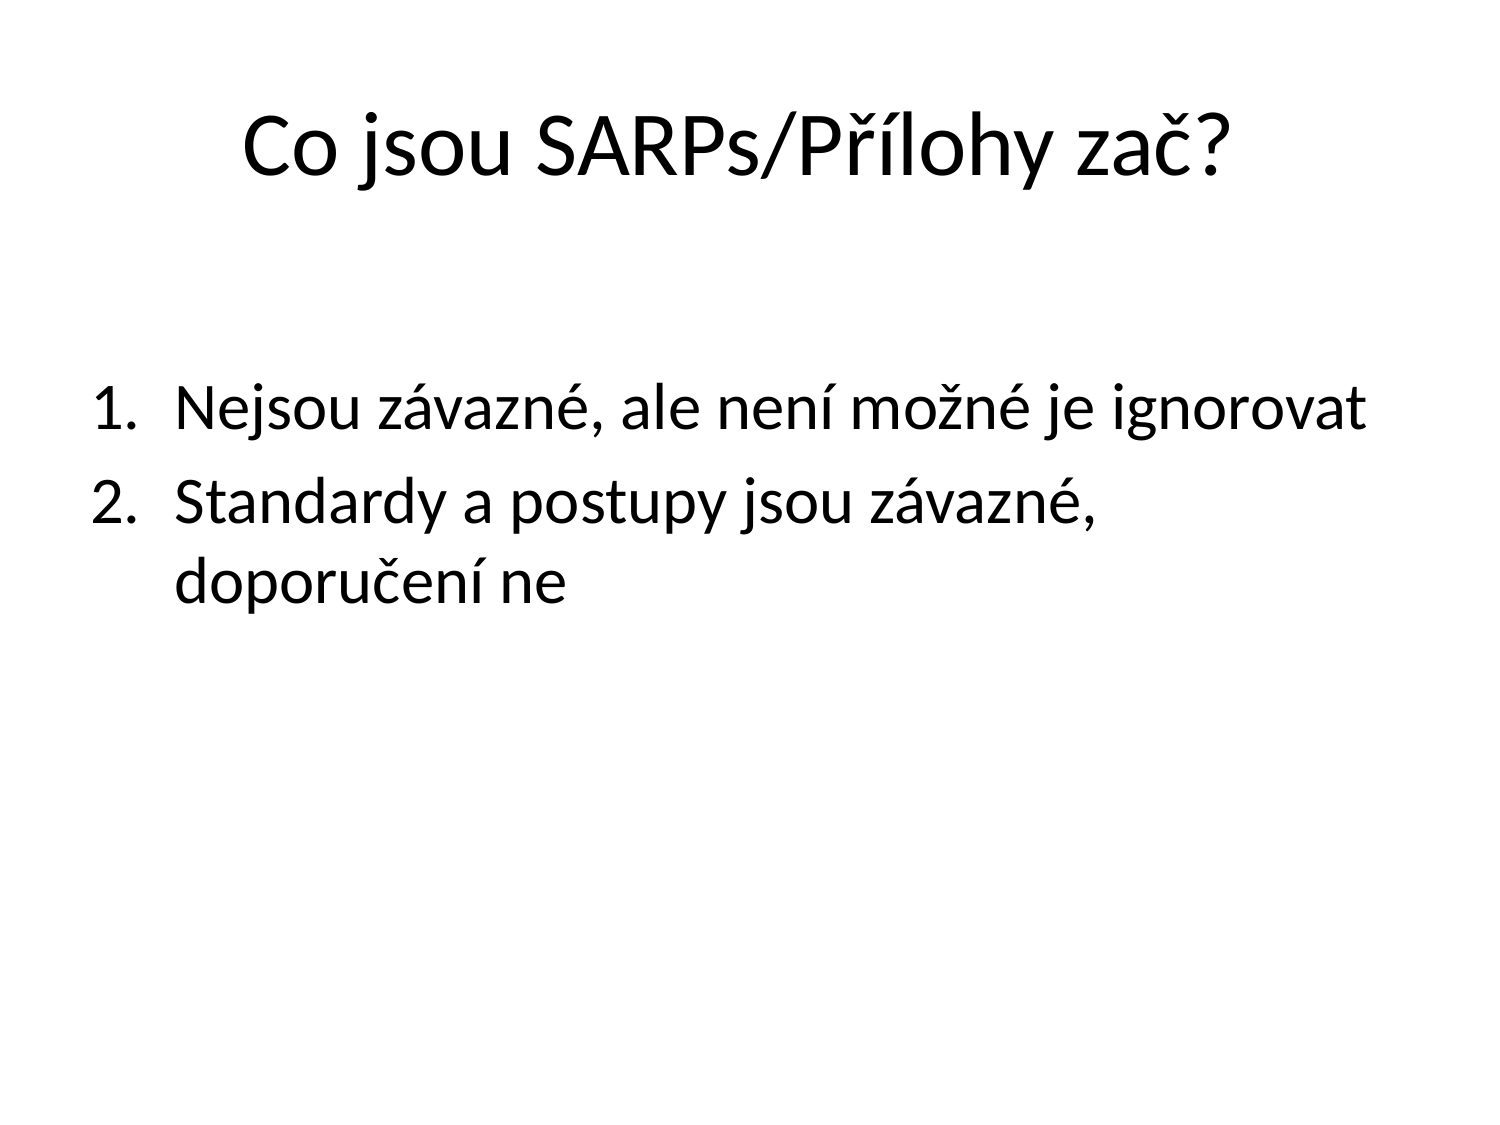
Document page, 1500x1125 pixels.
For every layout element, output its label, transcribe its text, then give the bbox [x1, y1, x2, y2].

list Nejsou závazné, ale není možné je ignorovat Standardy a postupy jsou závazné, doporučení ne [75, 262, 1425, 1005]
title Co jsou SARPs/Přílohy zač? [75, 45, 1425, 233]
